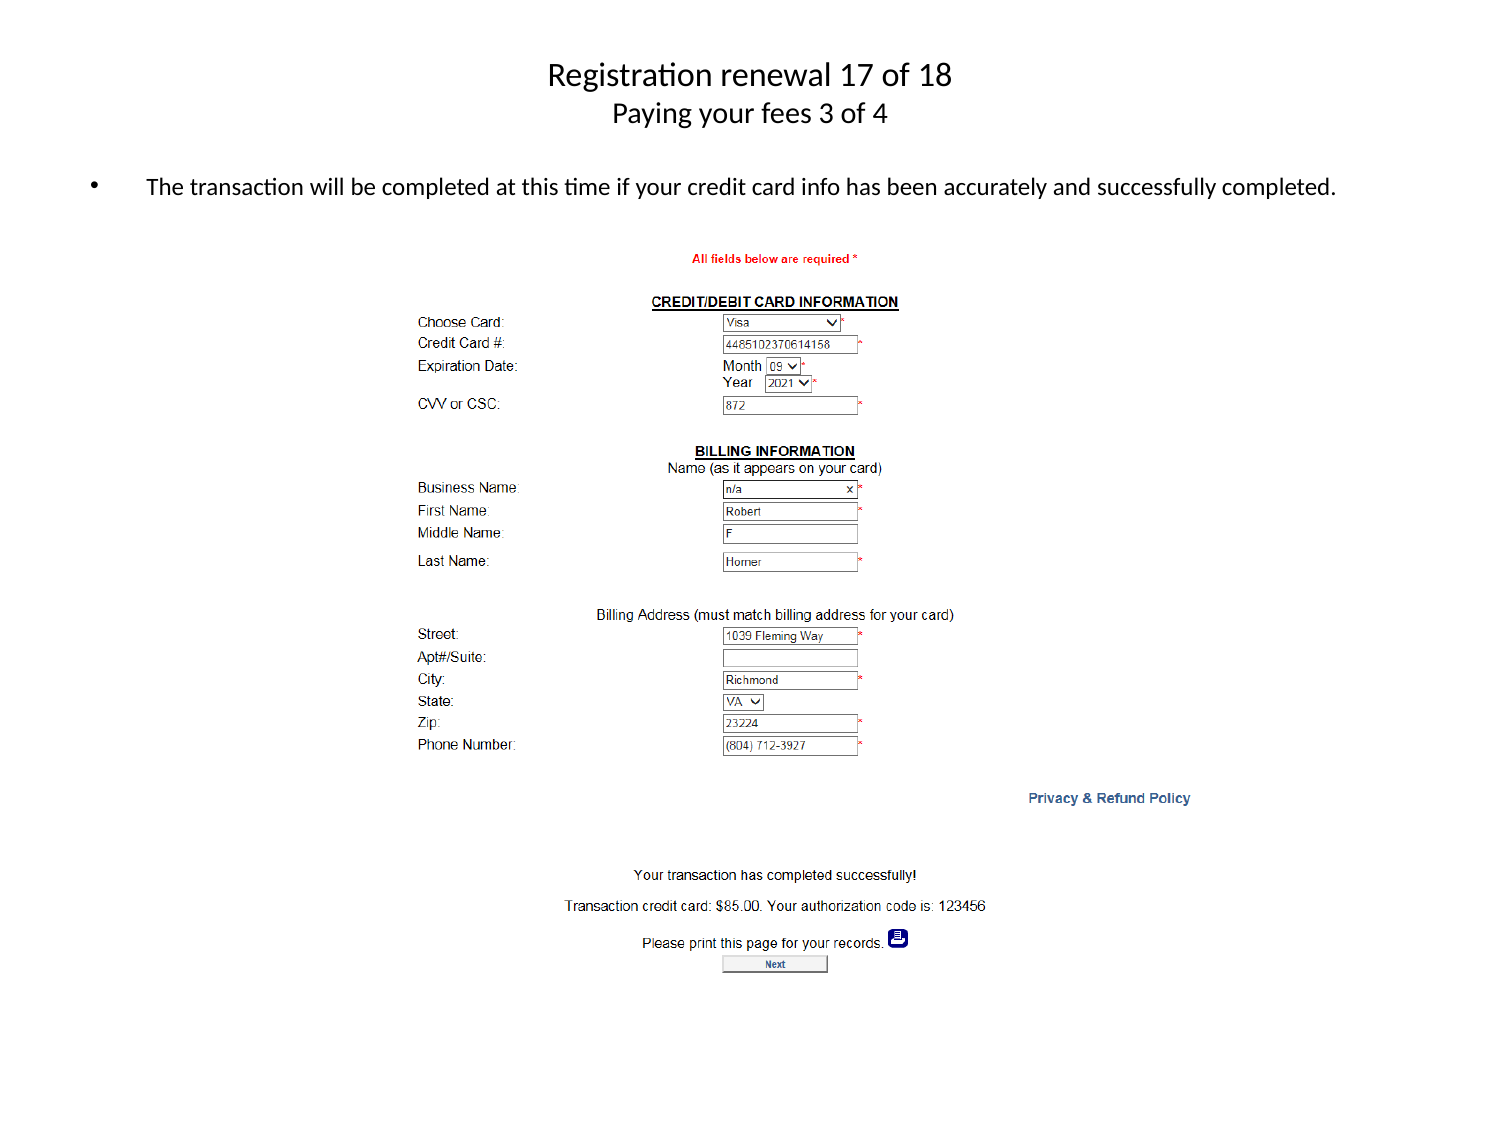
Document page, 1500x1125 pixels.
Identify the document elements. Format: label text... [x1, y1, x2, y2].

list The transaction will be completed at this time if your credit card info has been accurately and successfully completed. [75, 162, 1425, 1005]
title Registration renewal 17 of 18 Paying your fees 3 of 4 [75, 45, 1425, 138]
picture [349, 249, 1207, 976]
